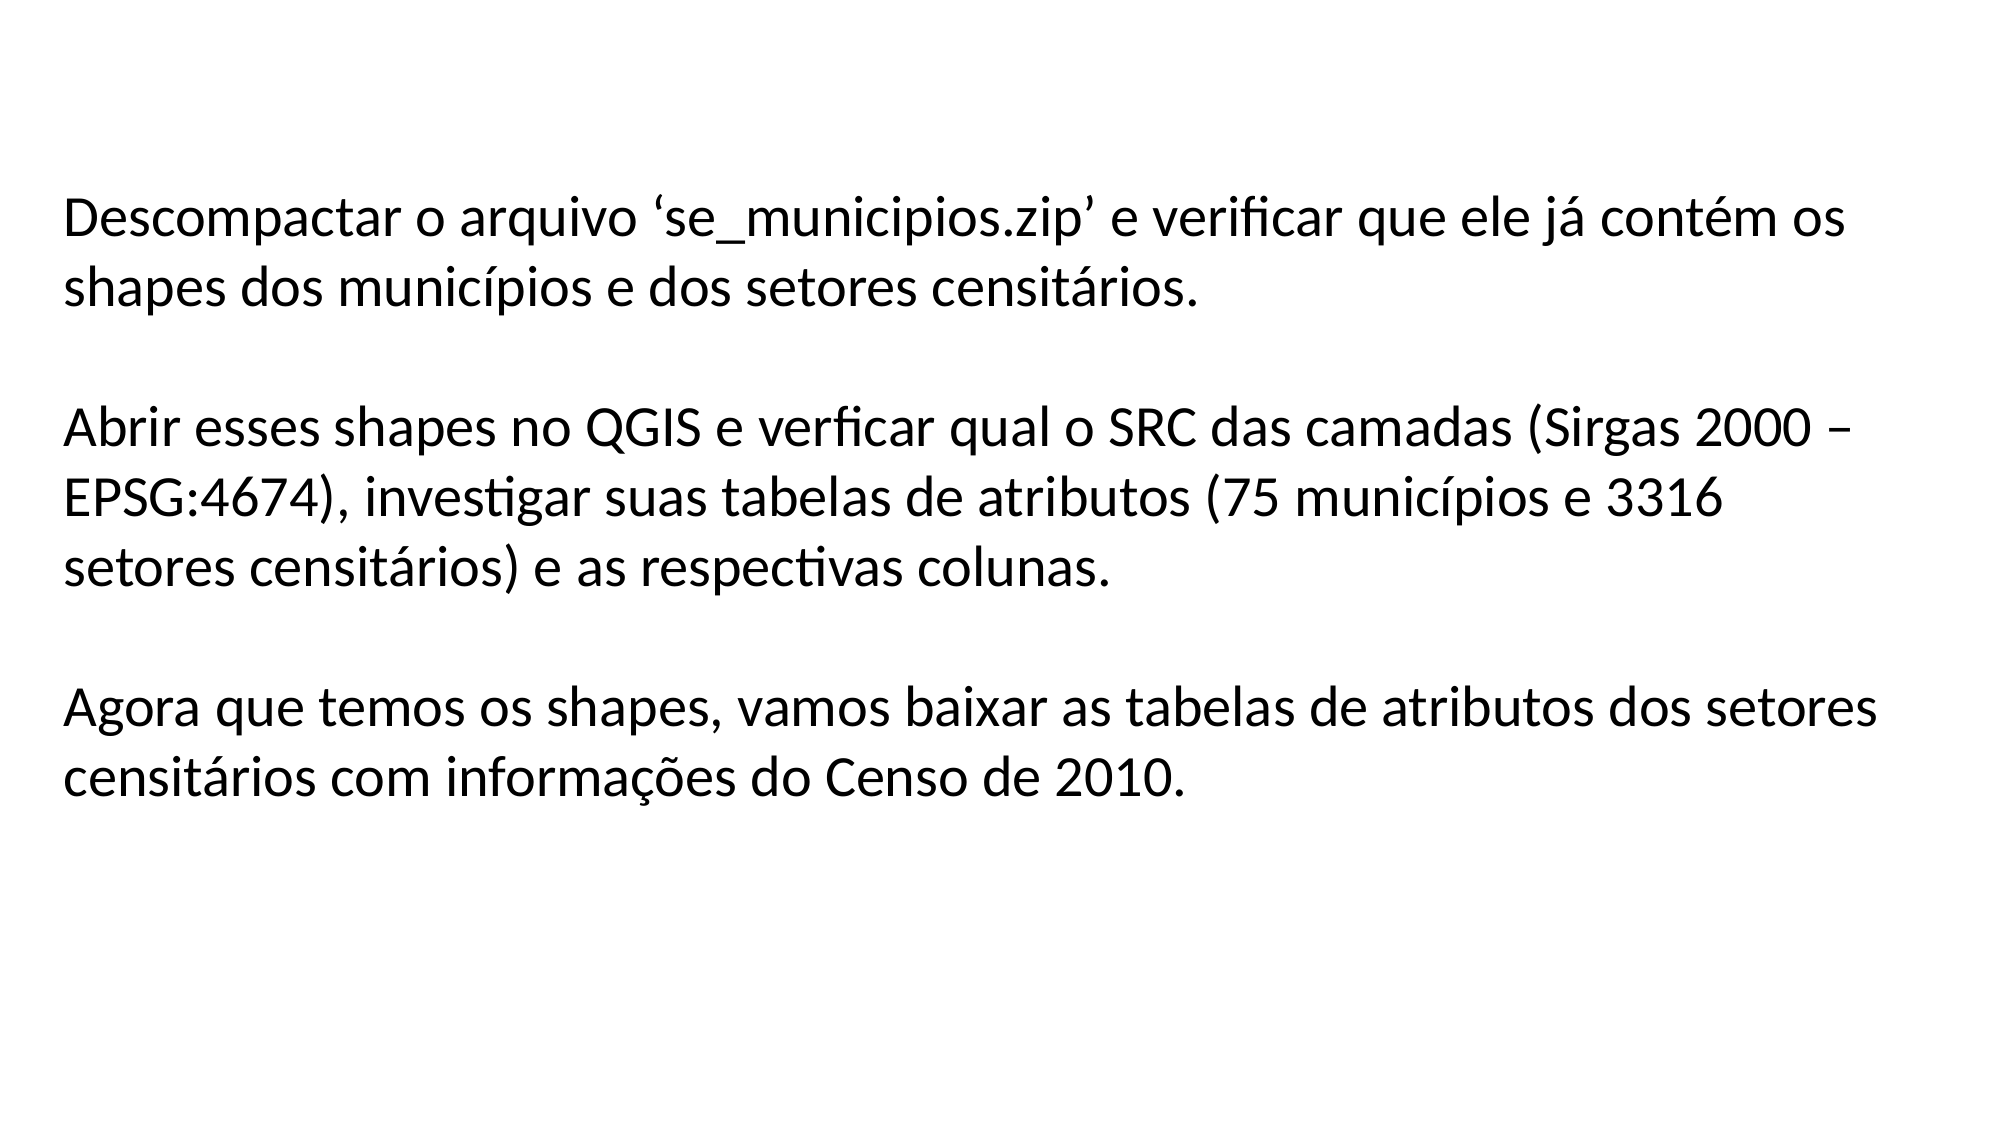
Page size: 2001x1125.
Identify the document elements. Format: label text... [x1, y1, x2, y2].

text_box Descompactar o arquivo ‘se_municipios.zip’ e verificar que ele já contém os shapes dos municípios e dos setores censitários. Abrir esses shapes no QGIS e verficar qual o SRC das camadas (Sirgas 2000 – EPSG:4674), investigar suas tabelas de atributos (75 municípios e 3316 setores censitários) e as respectivas colunas. Agora que temos os shapes, vamos baixar as tabelas de atributos dos setores censitários com informações do Censo de 2010. [48, 101, 1922, 816]
